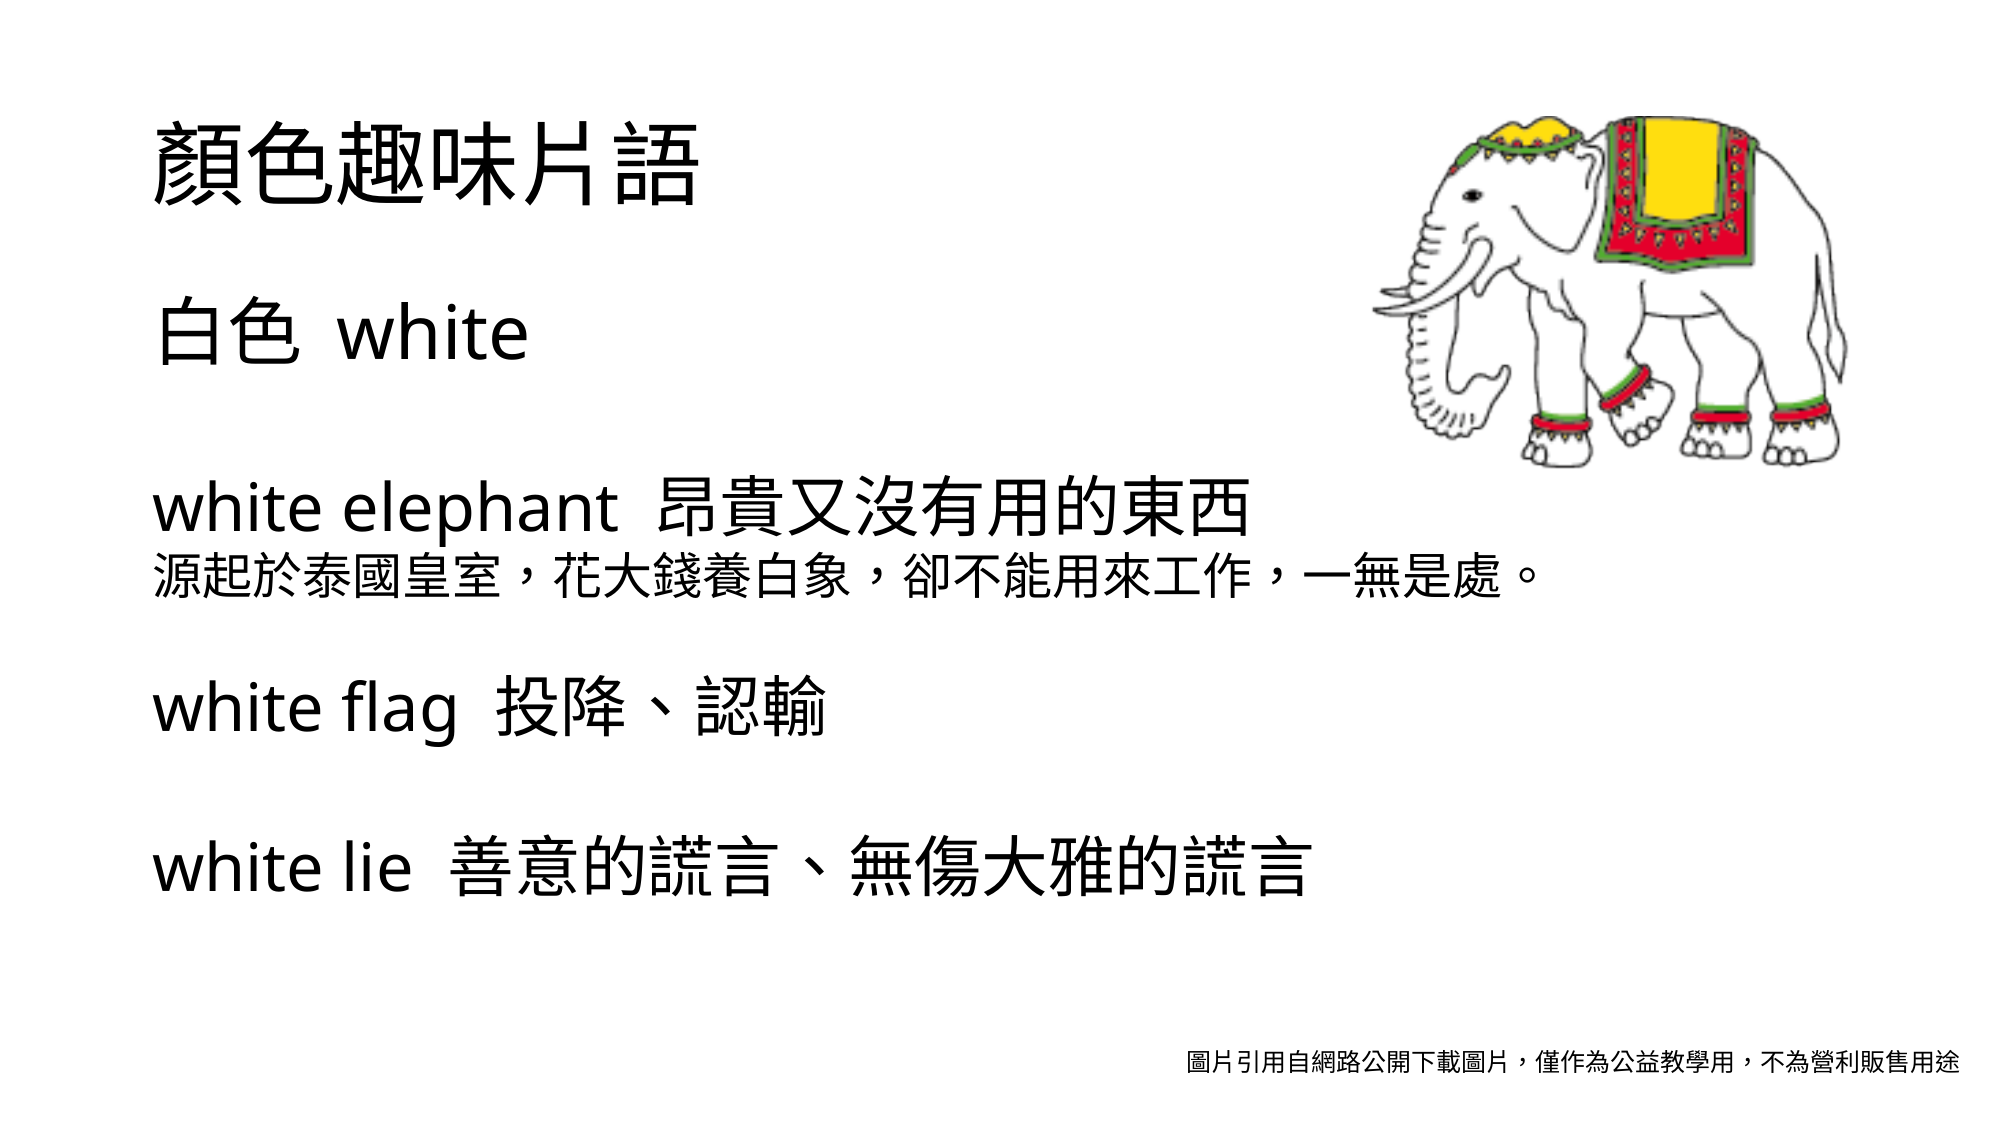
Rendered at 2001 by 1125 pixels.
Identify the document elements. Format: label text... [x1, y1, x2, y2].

title 顏色趣味片語 [137, 59, 1863, 277]
text_box 圖片引用自網路公開下載圖片，僅作為公益教學用，不為營利販售用途 [1171, 1039, 1977, 1085]
picture [1280, 116, 1964, 680]
text_box 白色 white white elephant 昂貴又沒有用的東西 源起於泰國皇室，花大錢養白象，卻不能用來工作，一無是處。 white flag 投降、認輸 white lie 善意的謊言、無傷大雅的謊言 [137, 277, 1661, 912]
